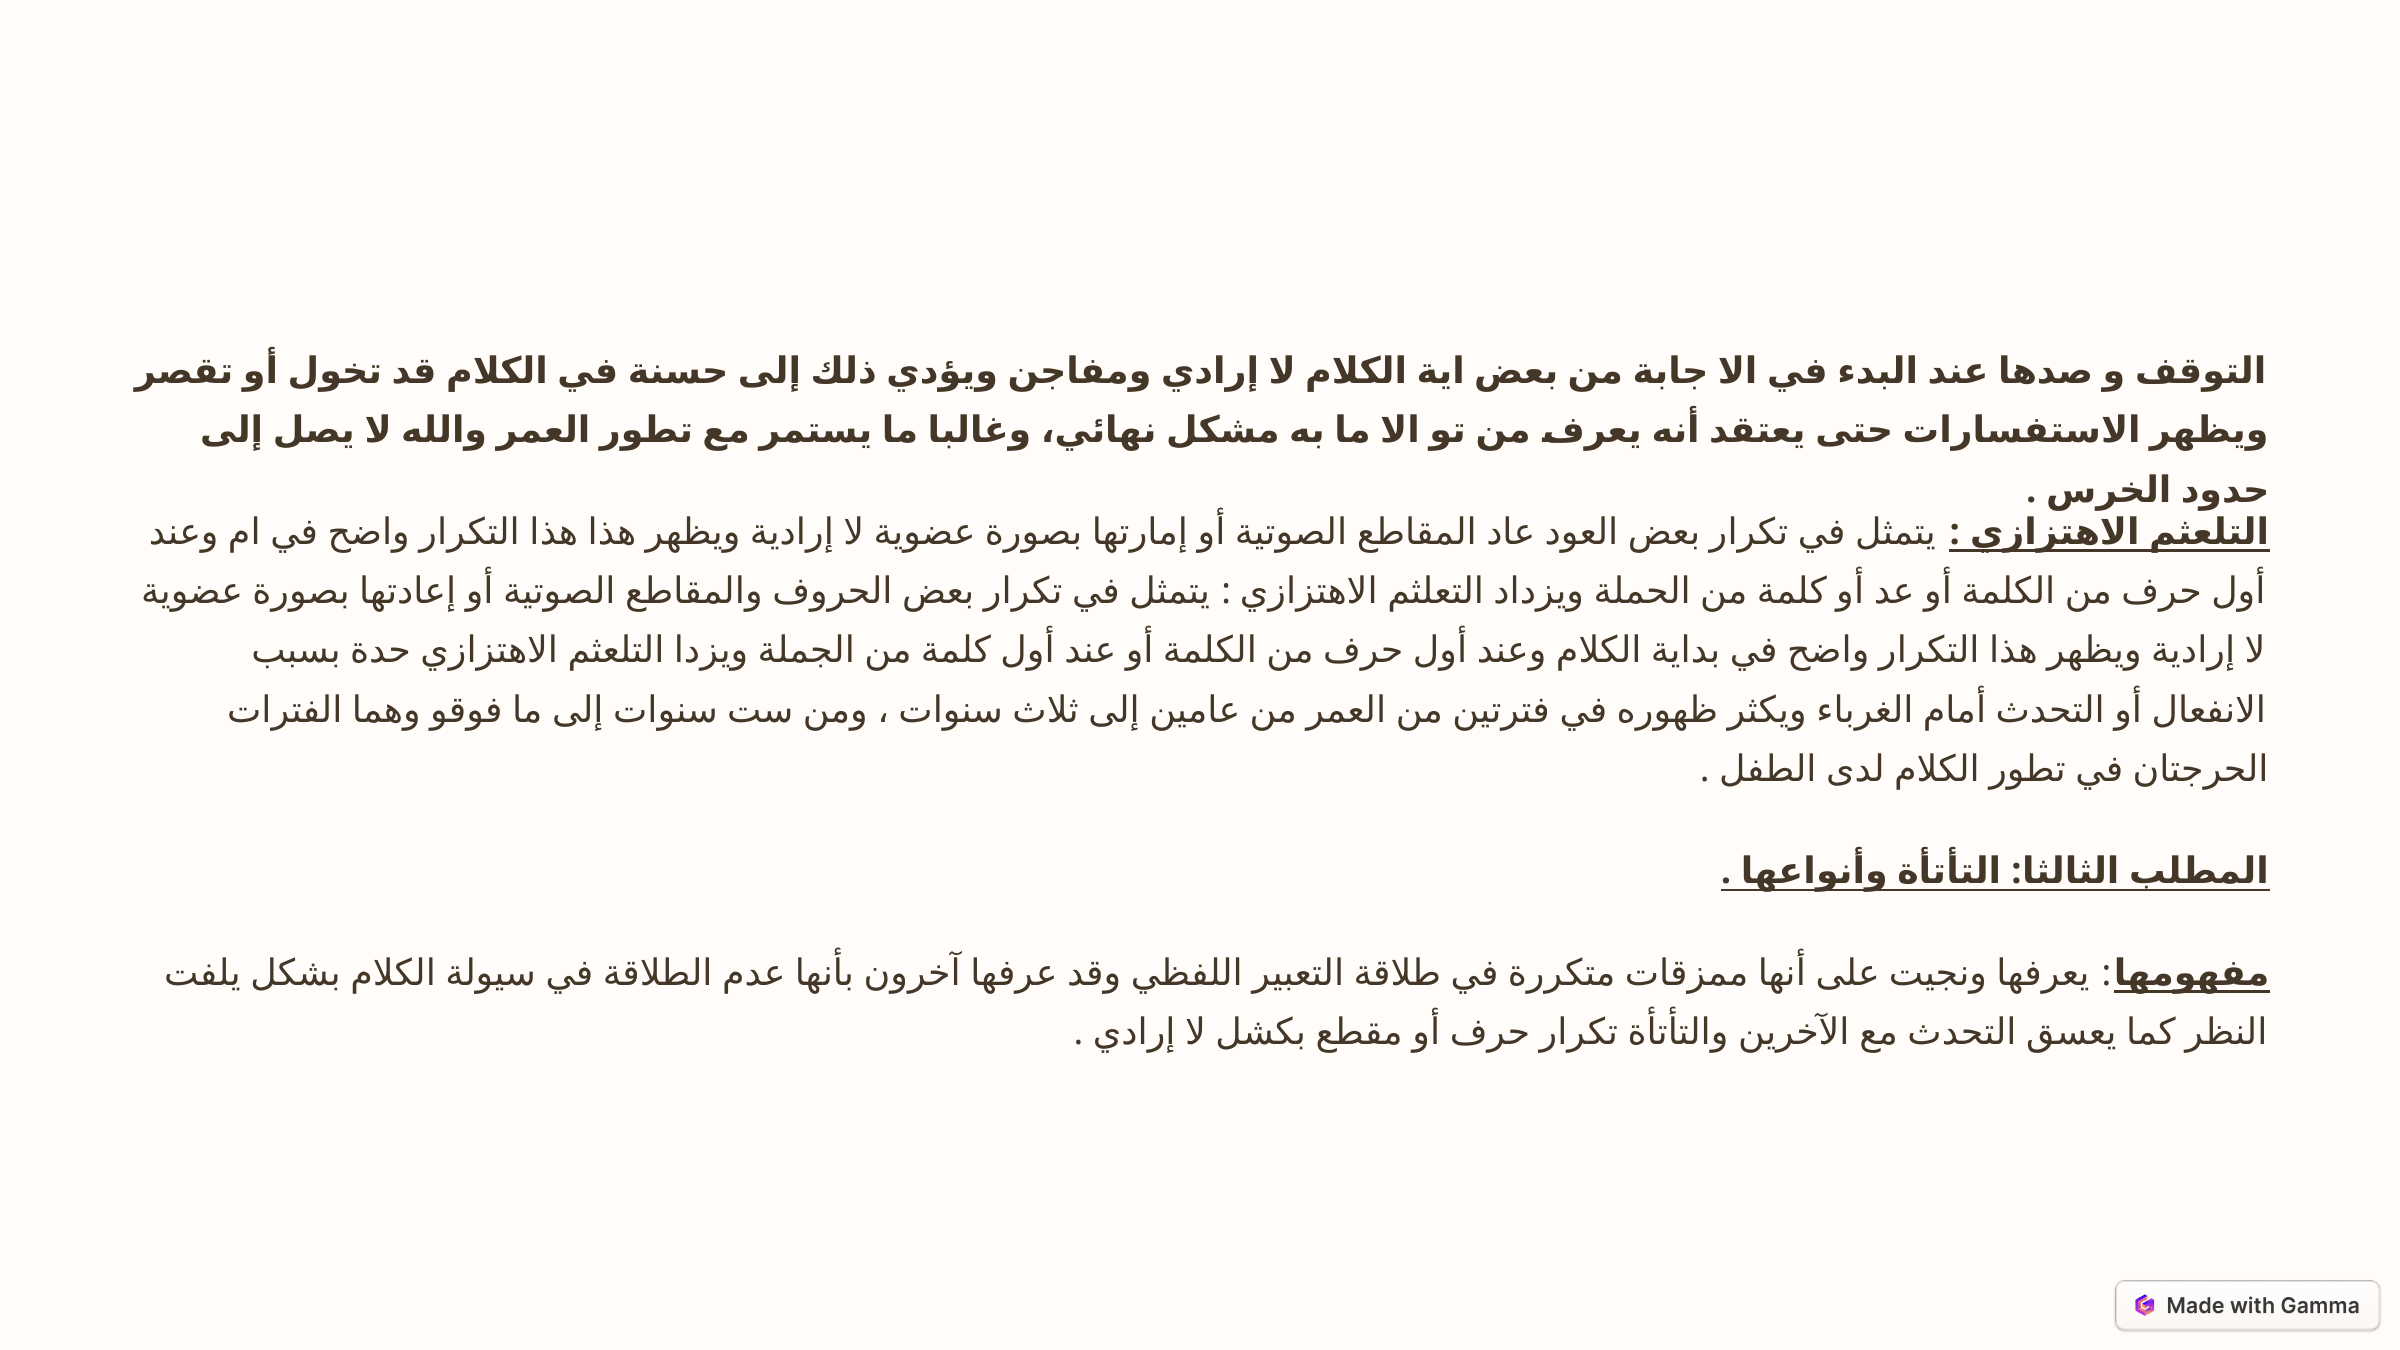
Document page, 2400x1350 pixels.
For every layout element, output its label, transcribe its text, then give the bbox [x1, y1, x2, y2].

text_box مفهومها: يعرفها ونجيت على أنها ممزقات متكررة في طلاقة التعبير اللفظي وقد عرفها آخرون بأنها عدم الطلاقة في سيولة الكلام بشكل يلفت النظر كما يعسق التحدث مع الآخرين والتأتأة تكرار حرف أو مقطع بكشل لا إرادي . [130, 933, 2270, 1053]
text_box التلعثم الاهتزازي : يتمثل في تكرار بعض العود عاد المقاطع الصوتية أو إمارتها بصورة عضوية لا إرادية ويظهر هذا هذا التكرار واضح في ام وعند أول حرف من الكلمة أو عد أو كلمة من الحملة ويزداد التعلثم الاهتزازي : يتمثل في تكرار بعض الحروف والمقاطع الصوتية أو إعادتها بصورة عضوية لا إرادية ويظهر هذا التكرار واضح في بداية الكلام وعند أول حرف من الكلمة أو عند أول كلمة من الجملة ويزدا التلعثم الاهتزازي حدة بسبب الانفعال أو التحدث أمام الغرباء ويكثر ظهوره في فترتين من العمر من عامين إلى ثلاث سنوات ، ومن ست سنوات إلى ما فوقو وهما الفترات الحرجتان في تطور الكلام لدى الطفل . [130, 492, 2270, 790]
picture [2106, 1271, 2389, 1339]
text_box المطلب الثالثا: التأتأة وأنواعها . [130, 831, 2270, 892]
text_box التوقف و صدها عند البدء في الا جابة من بعض اية الكلام لا إرادي ومفاجن ويؤدي ذلك إلى حسنة في الكلام قد تخول أو تقصر ويظهر الاستفسارات حتى يعتقد أنه يعرف من تو الا ما به مشكل نهائي، وغالبا ما يستمر مع تطور العمر والله لا يصل إلى حدود الخرس . [130, 331, 2270, 451]
